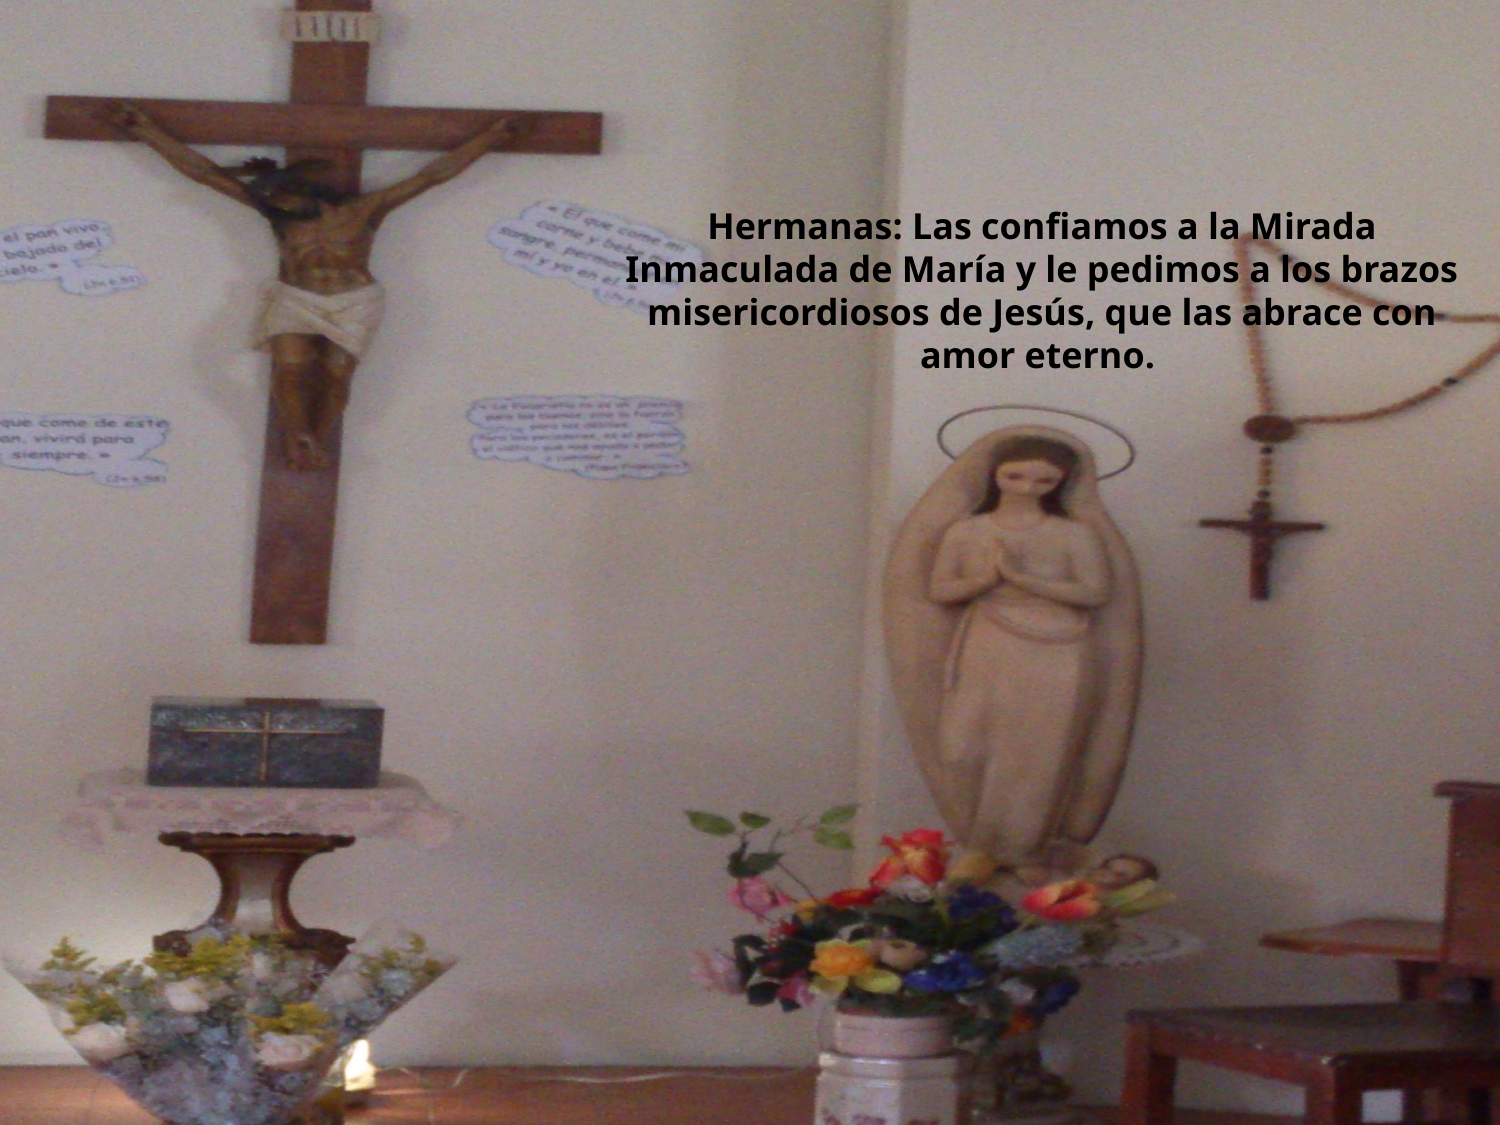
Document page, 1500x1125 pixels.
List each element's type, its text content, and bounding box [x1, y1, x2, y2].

title Hermanas: Las confiamos a la Mirada Inmaculada de María y le pedimos a los brazos misericordiosos de Jesús, que las abrace con amor eterno. [584, 196, 1500, 384]
picture [0, 0, 1500, 1125]
